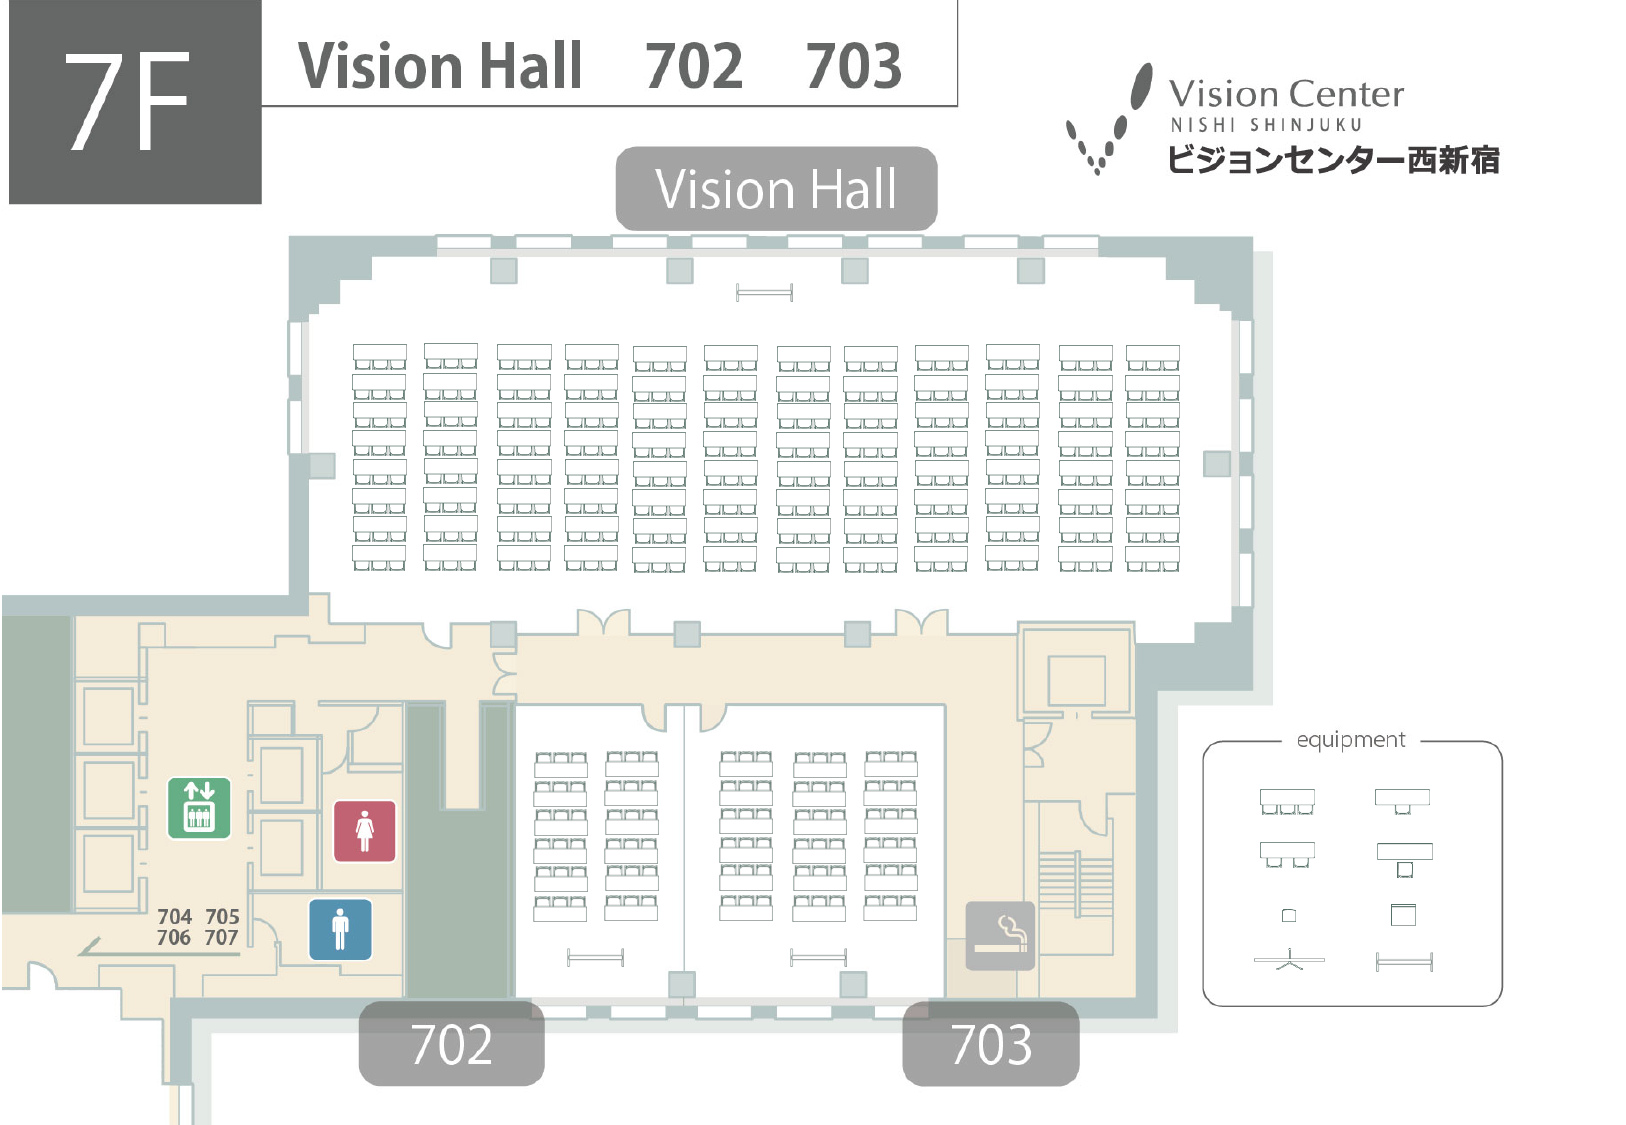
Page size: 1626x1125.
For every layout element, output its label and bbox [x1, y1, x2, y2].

text_box [733, 737, 904, 936]
text_box [510, 774, 681, 899]
text_box [352, 343, 1180, 573]
picture [2, 0, 1580, 1125]
